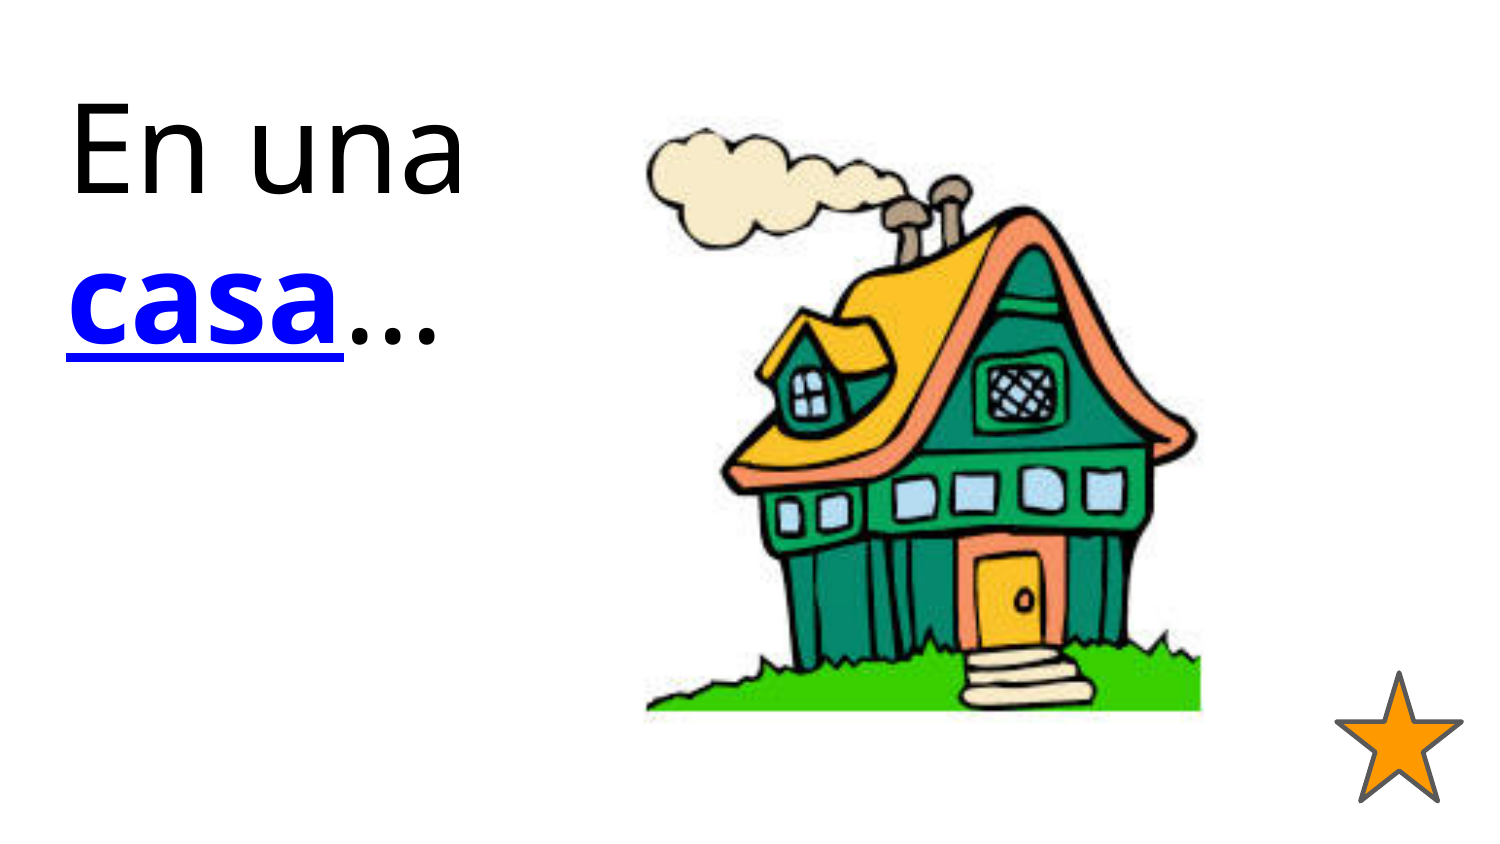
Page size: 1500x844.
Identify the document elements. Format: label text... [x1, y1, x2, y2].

picture [598, 93, 1254, 750]
text_box [1336, 672, 1462, 802]
title En una casa... [51, 91, 713, 384]
